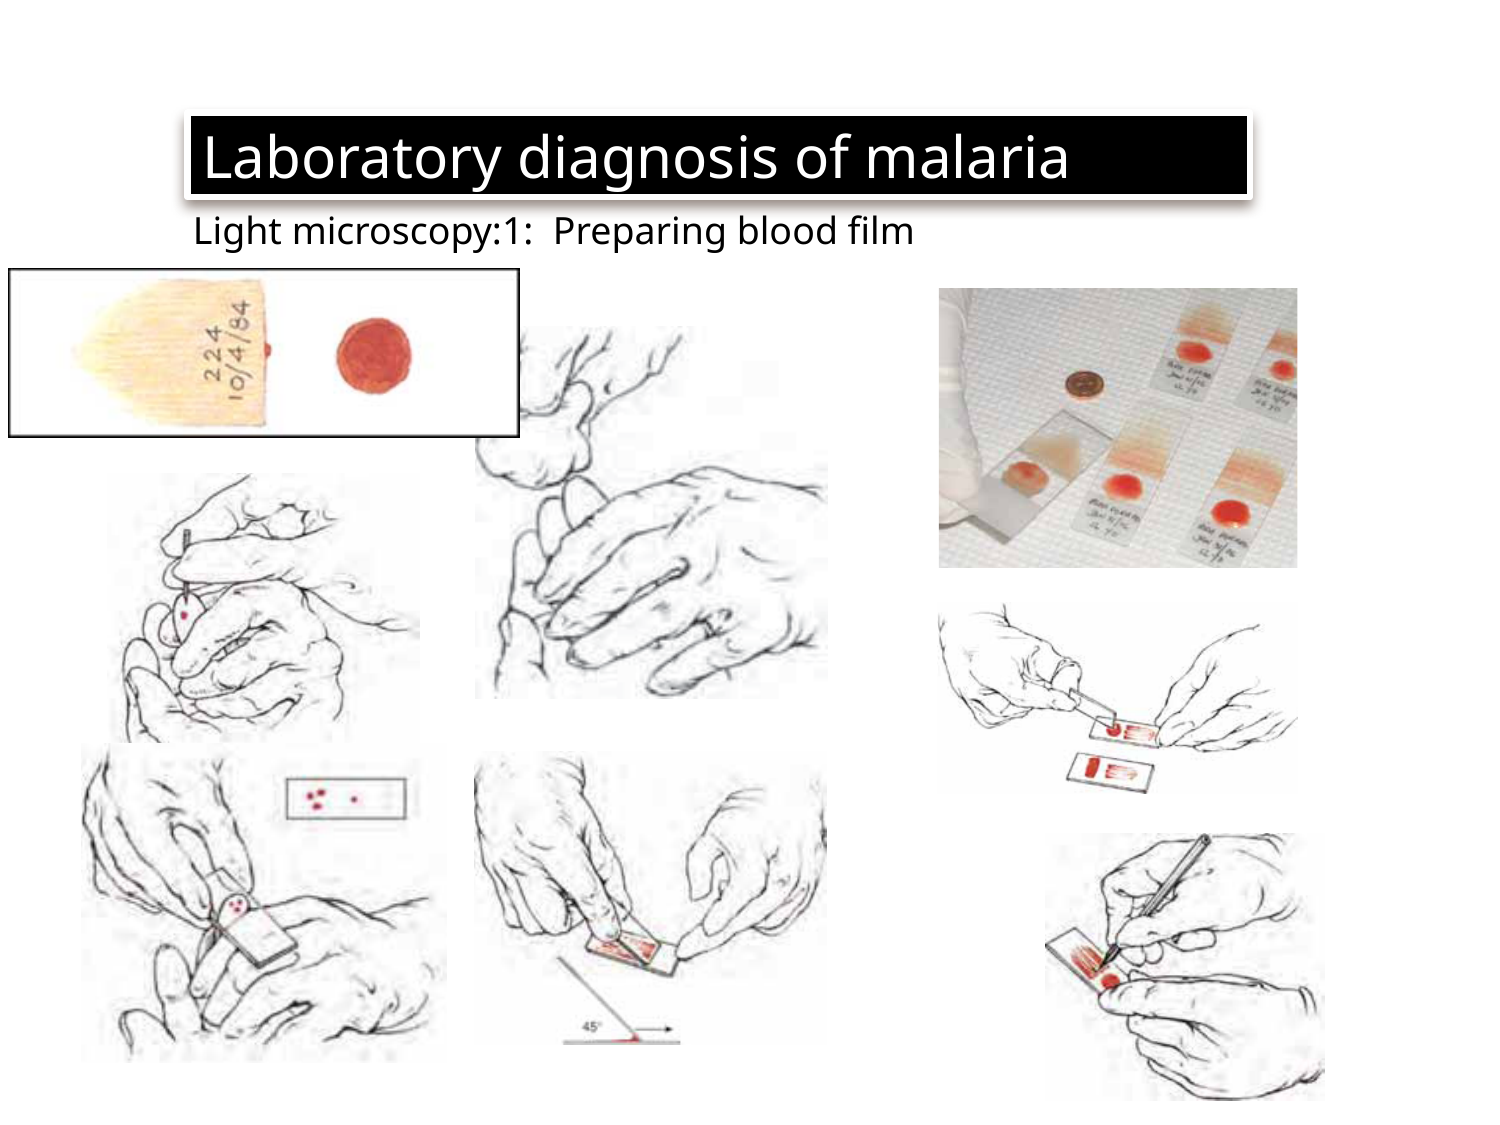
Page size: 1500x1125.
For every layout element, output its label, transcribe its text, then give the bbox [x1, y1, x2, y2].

picture [938, 287, 1298, 569]
picture [7, 268, 828, 699]
text_box Light microscopy:1: Preparing blood film [178, 199, 1238, 260]
picture [81, 473, 448, 1063]
picture [937, 602, 1298, 794]
text_box Laboratory diagnosis of malaria [184, 109, 1253, 200]
picture [474, 751, 827, 1046]
picture [1044, 833, 1326, 1102]
